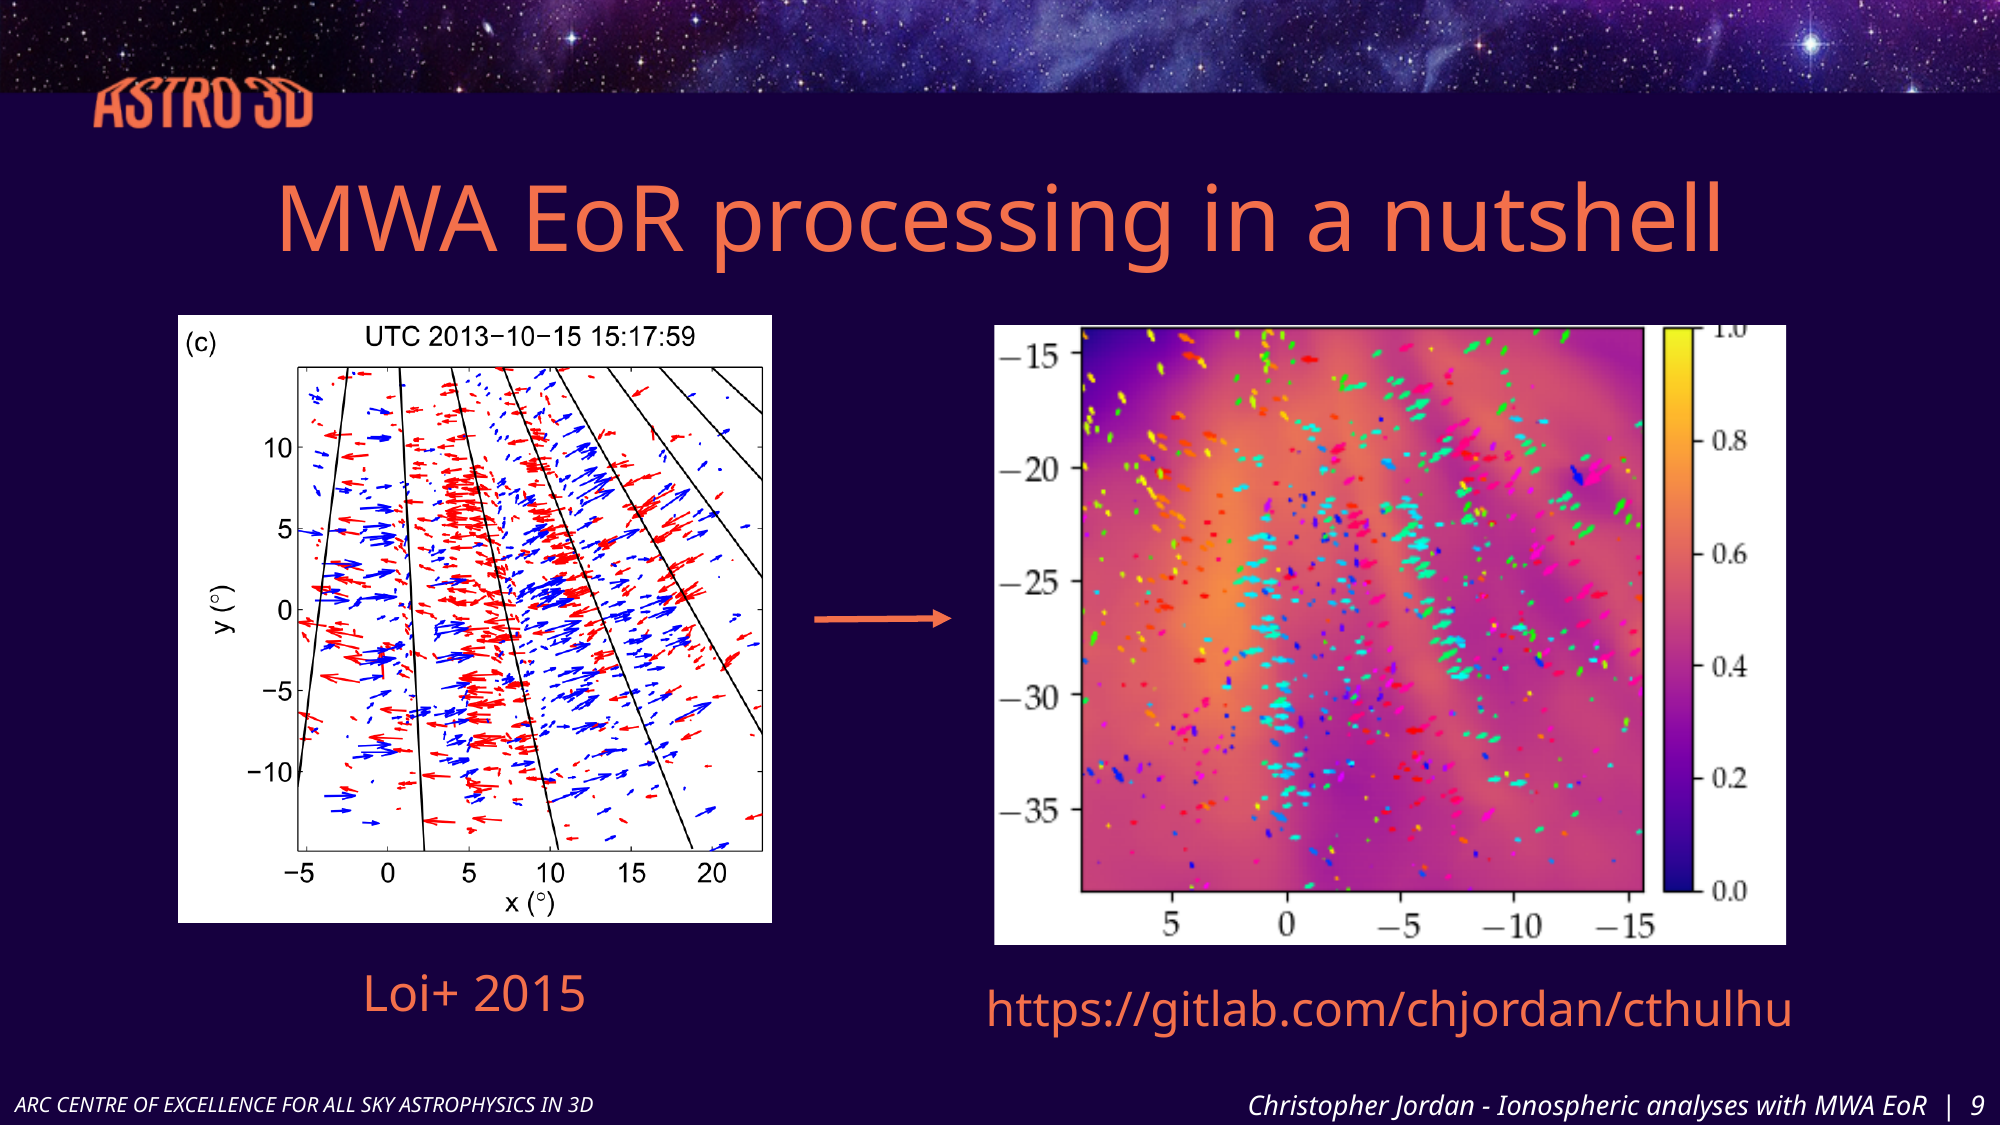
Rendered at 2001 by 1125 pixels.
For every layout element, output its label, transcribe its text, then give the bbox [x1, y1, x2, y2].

picture [993, 325, 1787, 945]
text_box https://gitlab.com/chjordan/cthulhu [956, 967, 1825, 1046]
picture [0, 0, 2000, 140]
text_box Loi+ 2015 [287, 951, 663, 1031]
picture [178, 314, 772, 923]
title MWA EoR processing in a nutshell [55, 129, 1948, 316]
